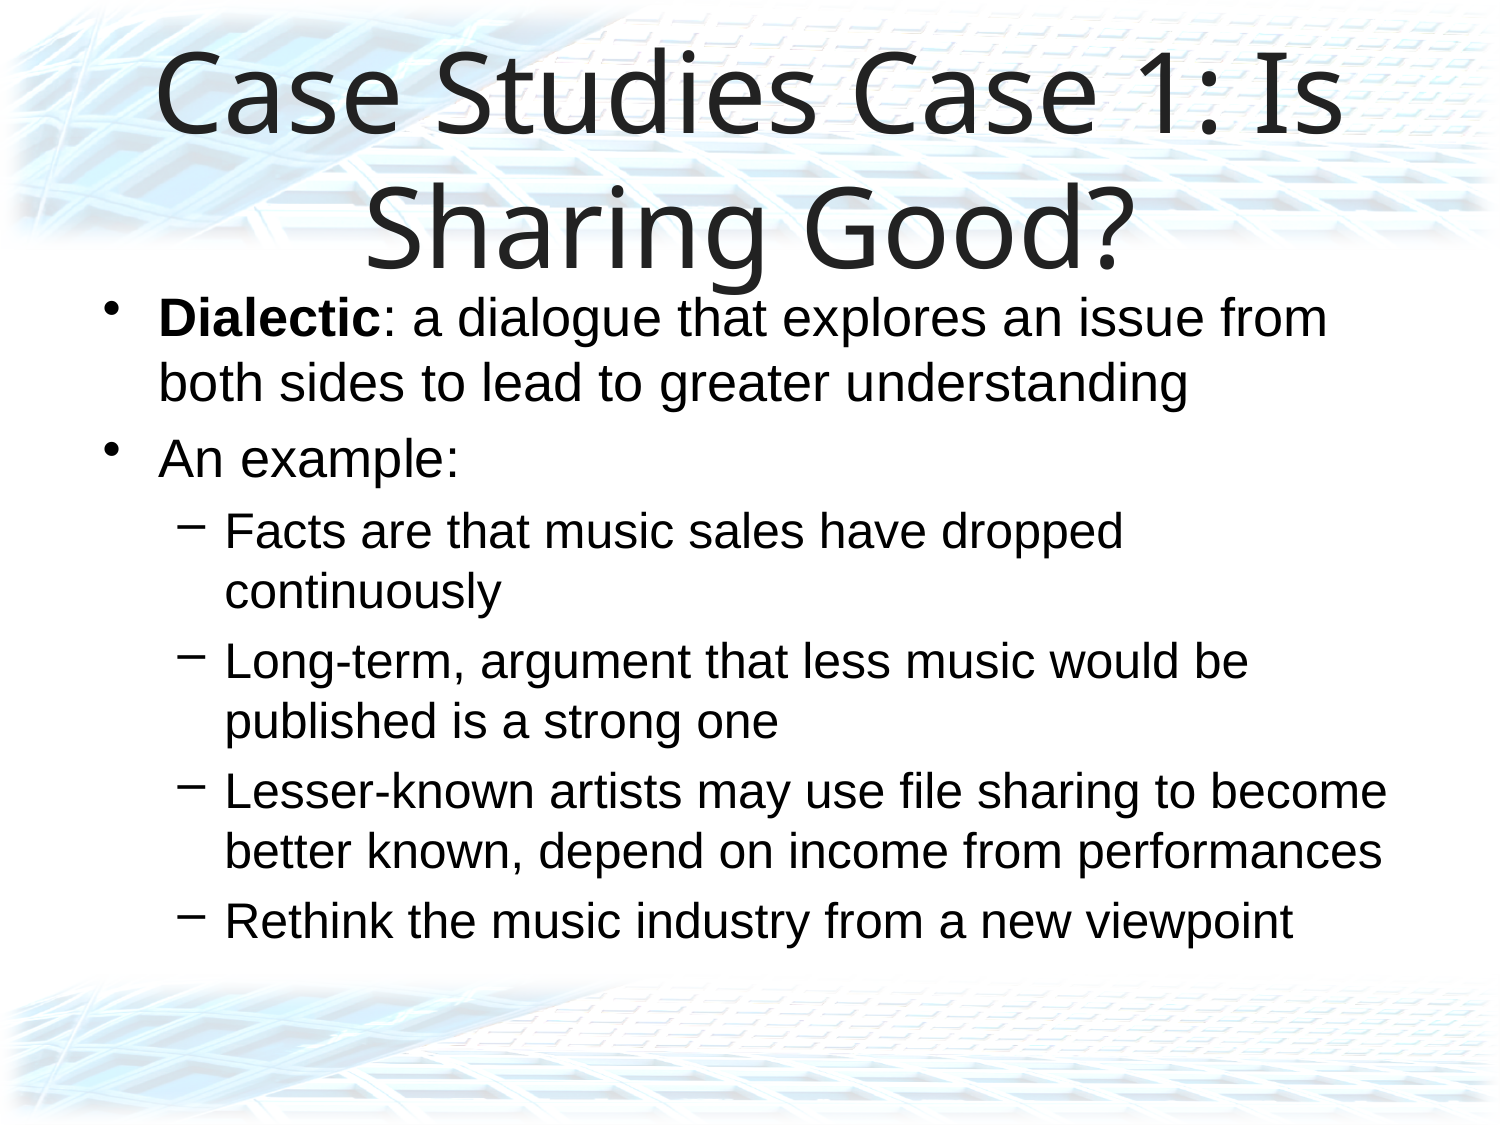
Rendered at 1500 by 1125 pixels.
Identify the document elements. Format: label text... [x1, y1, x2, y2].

list Dialectic: a dialogue that explores an issue from both sides to lead to greater understanding An example: Facts are that music sales have dropped continuously Long-term, argument that less music would be published is a strong one Lesser-known artists may use file sharing to become better known, depend on income from performances Rethink the music industry from a new viewpoint [87, 275, 1413, 1025]
title Case Studies Case 1: Is Sharing Good? [87, 62, 1413, 250]
